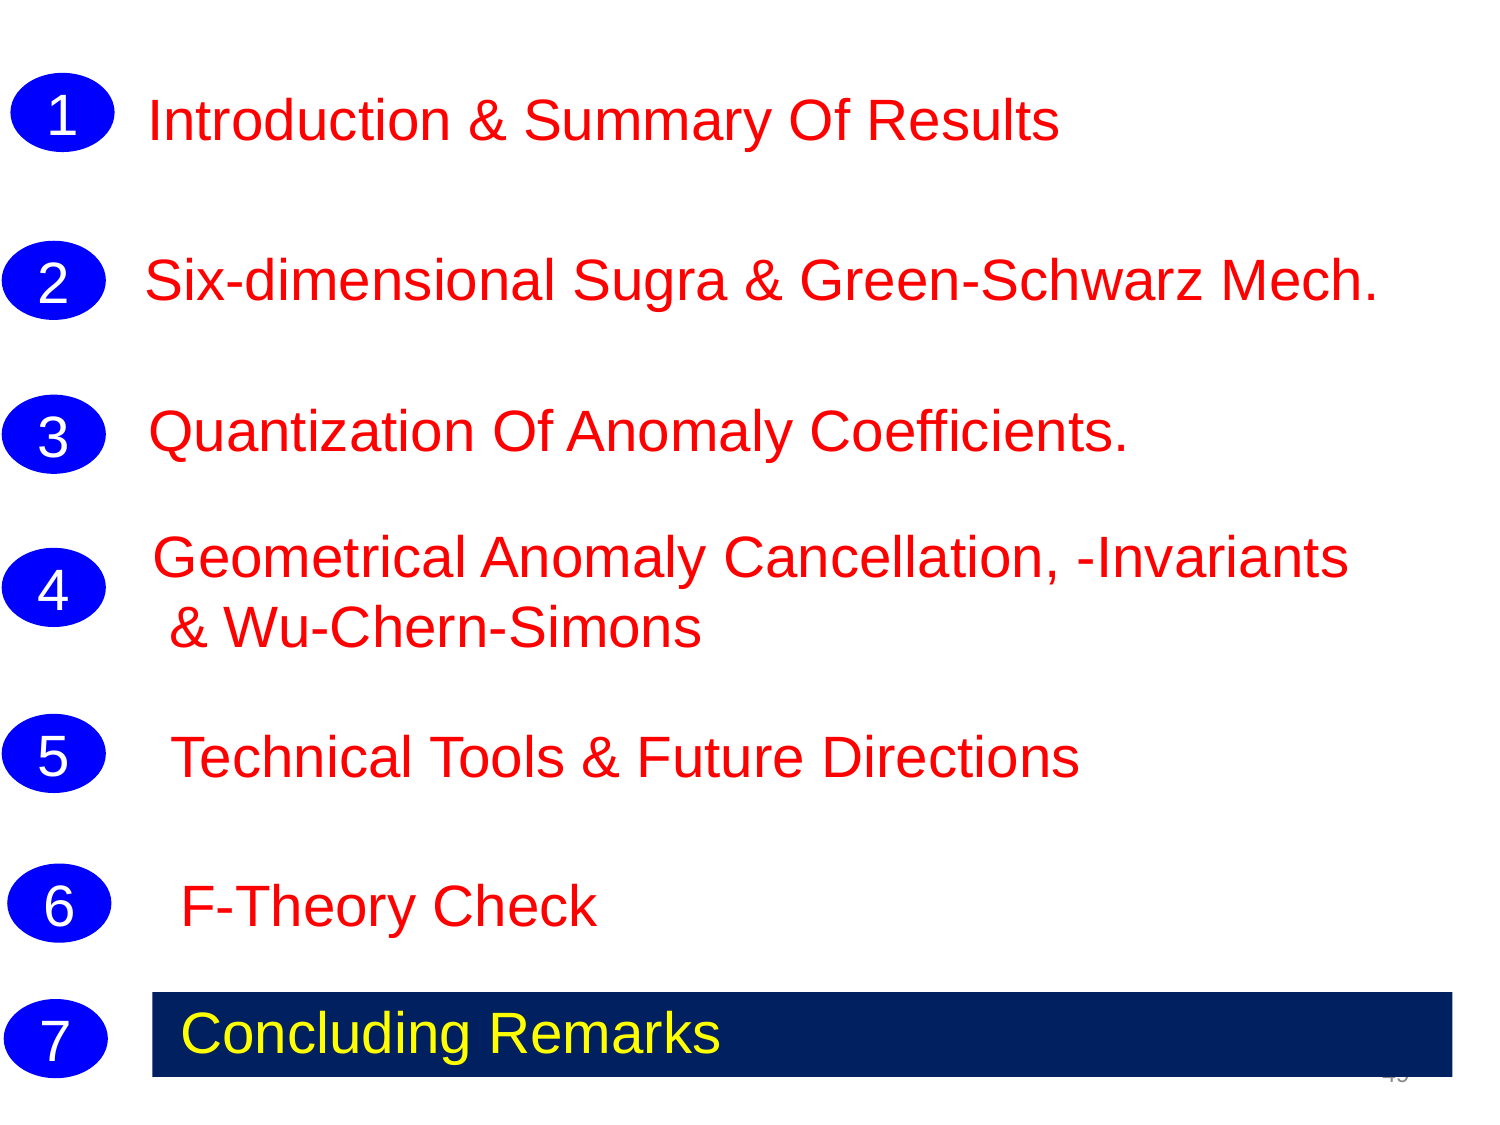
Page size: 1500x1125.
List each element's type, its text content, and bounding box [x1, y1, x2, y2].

text_box Quantization Of Anomaly Coefficients. [133, 385, 1471, 471]
text_box 4 [1, 547, 106, 628]
text_box [1425, 1073, 1453, 1077]
text_box 5 [1, 713, 106, 794]
text_box 3 [1, 394, 106, 474]
text_box Concluding Remarks [165, 988, 1500, 1073]
text_box 1 [10, 72, 115, 153]
text_box F-Theory Check [165, 860, 1268, 945]
text_box 7 [3, 999, 108, 1079]
slide_number 49 [1074, 1073, 1425, 1103]
text_box [152, 992, 1074, 1077]
text_box Six-dimensional Sugra & Green-Schwarz Mech. [113, 234, 1463, 320]
text_box Introduction & Summary Of Results [132, 75, 1470, 160]
text_box 2 [1, 240, 106, 320]
text_box 6 [7, 863, 112, 943]
text_box Technical Tools & Future Directions [155, 712, 1259, 797]
